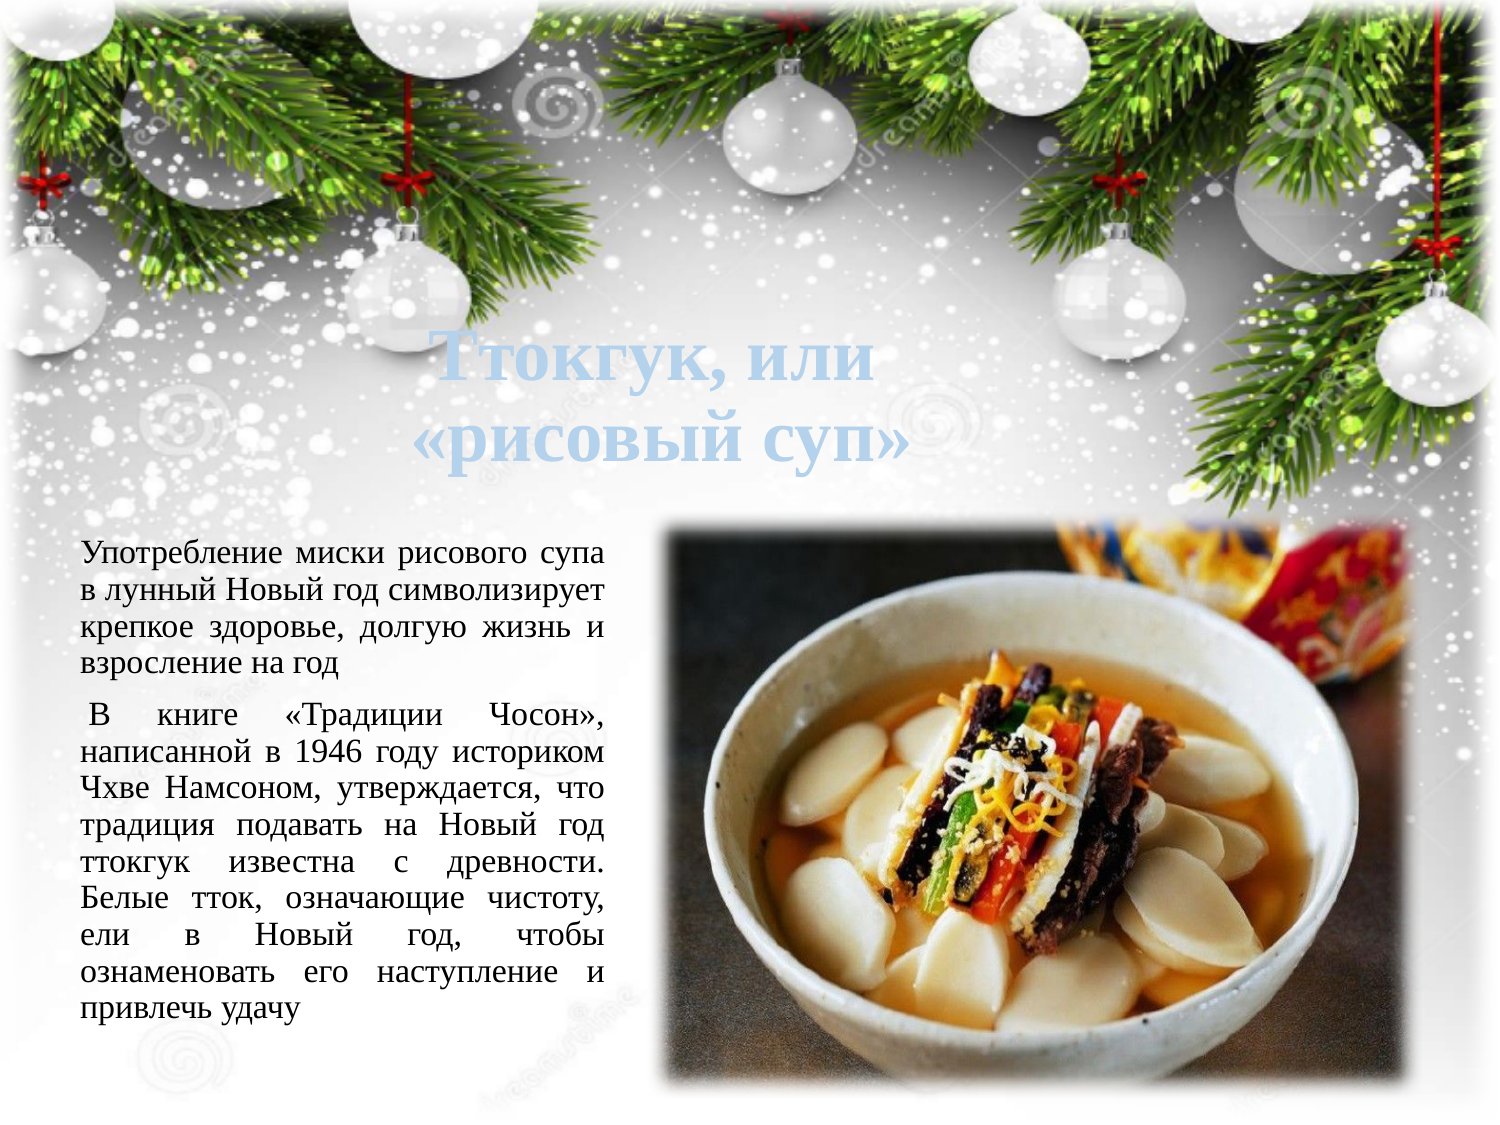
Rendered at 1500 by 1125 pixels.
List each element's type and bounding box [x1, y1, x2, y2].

list [647, 510, 1423, 1099]
picture [0, 0, 1499, 1121]
